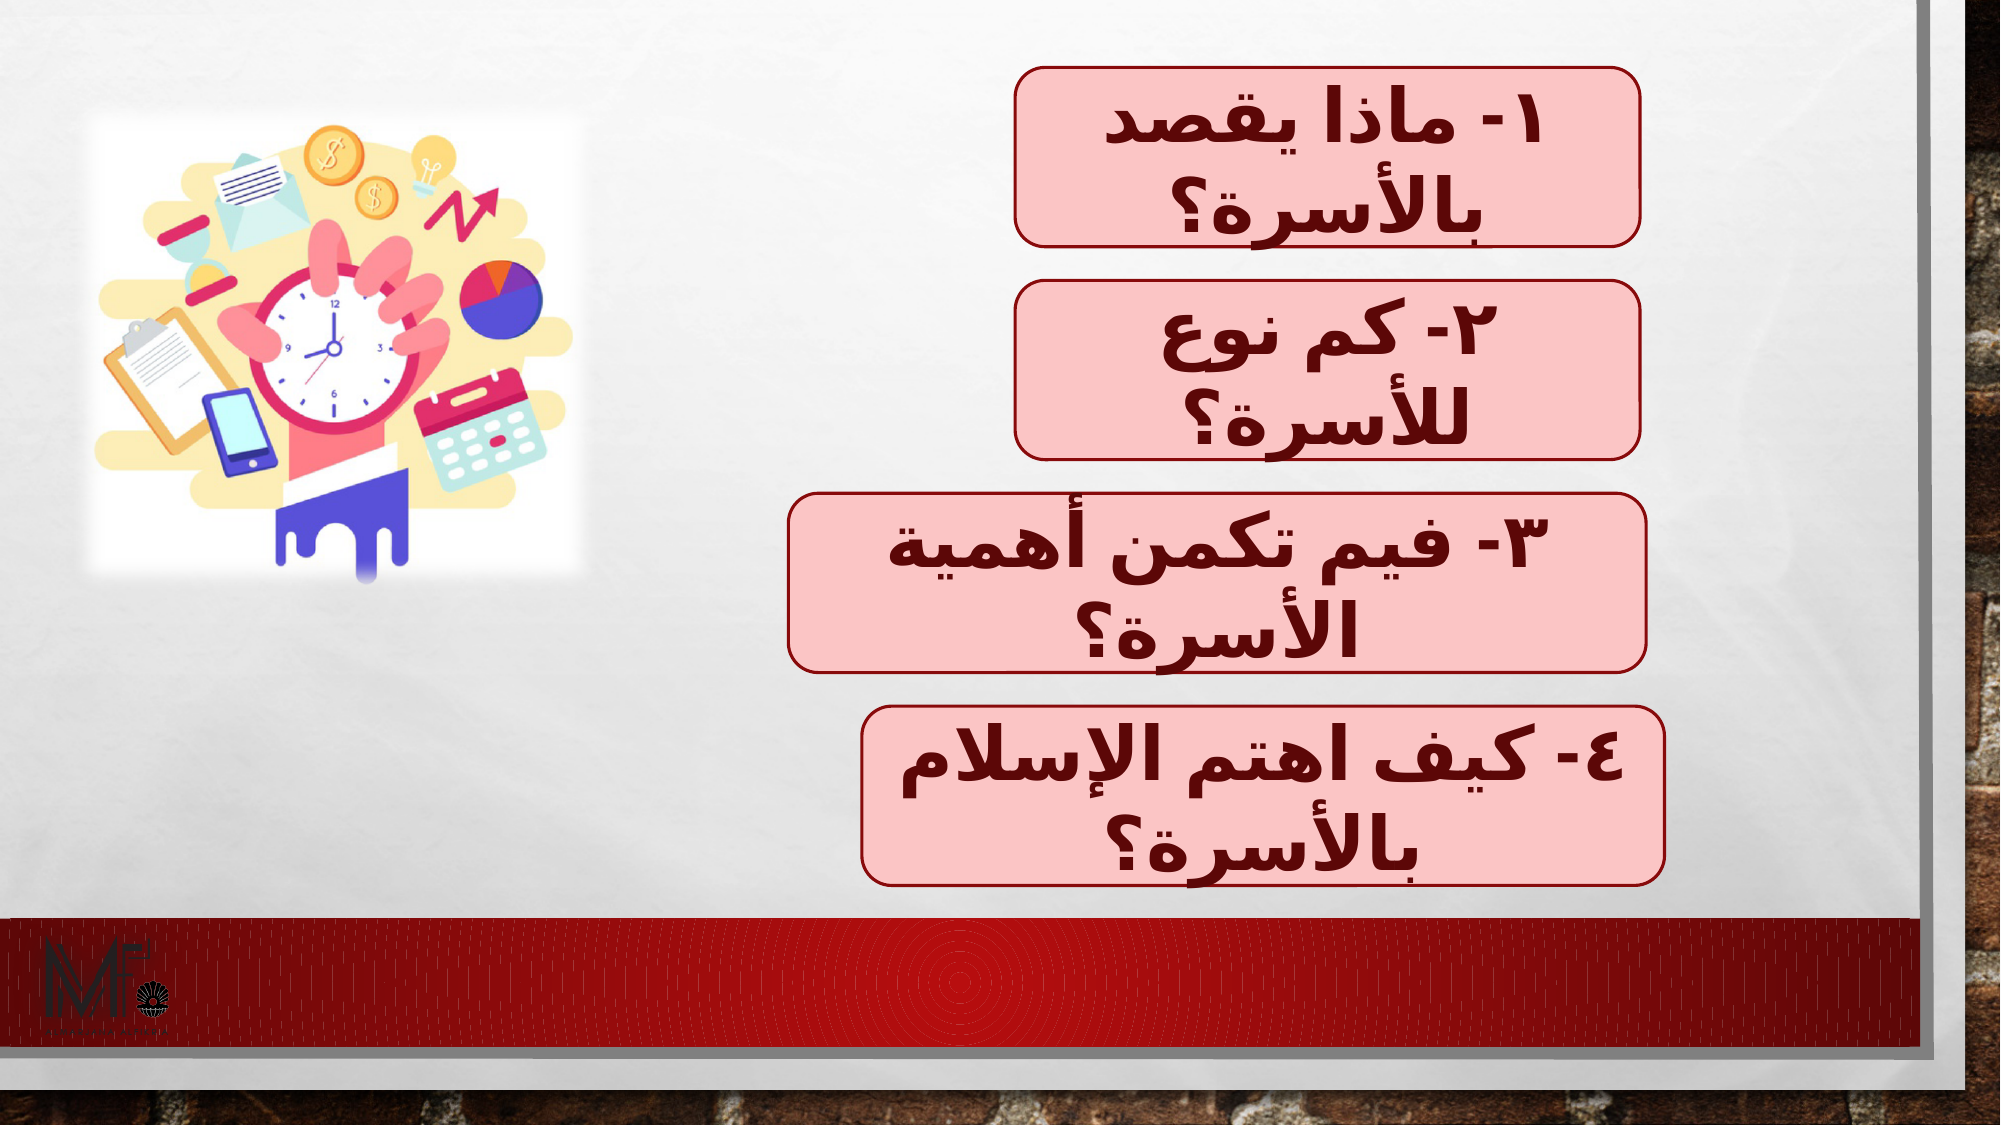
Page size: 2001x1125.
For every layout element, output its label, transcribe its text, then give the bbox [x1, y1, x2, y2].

text_box ٤- كيف اهتم الإسلام بالأسرة؟ [860, 704, 1667, 888]
picture [0, 924, 225, 1048]
text_box ١- ماذا يقصد بالأسرة؟ [1013, 65, 1642, 249]
text_box ٢- كم نوع للأسرة؟ [1013, 278, 1642, 462]
picture [69, 95, 599, 593]
picture [0, 0, 2000, 1125]
text_box ٣- فيم تكمن أهمية الأسرة؟ [786, 491, 1648, 675]
